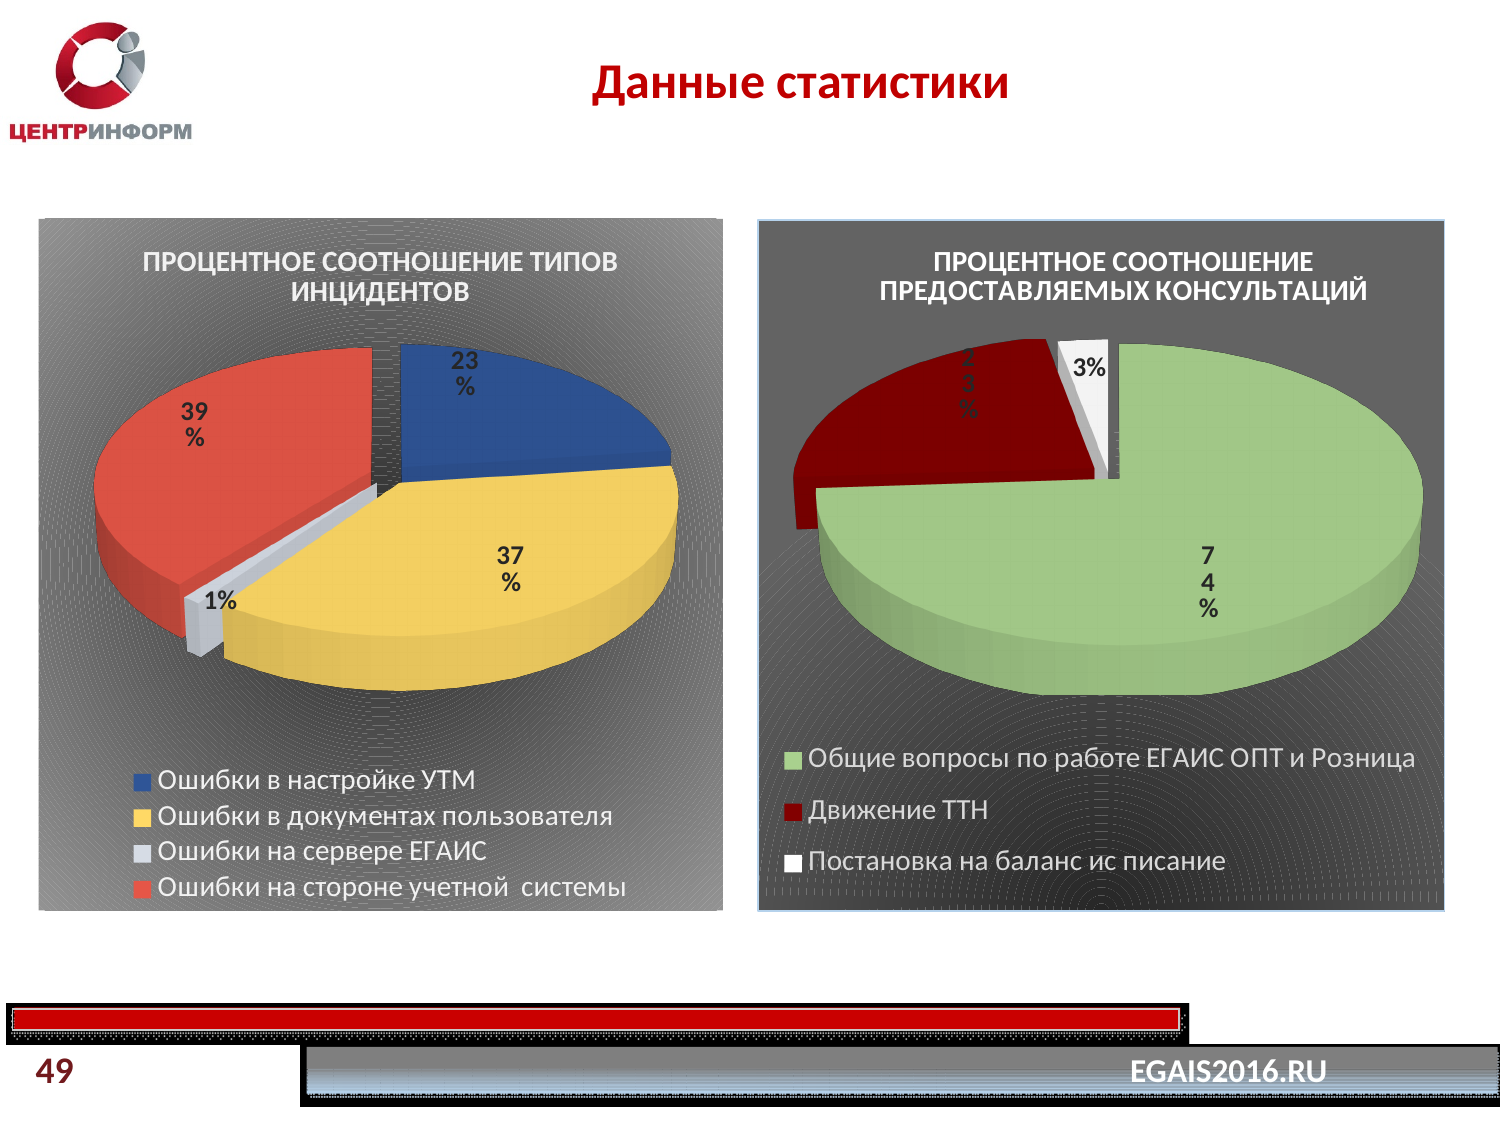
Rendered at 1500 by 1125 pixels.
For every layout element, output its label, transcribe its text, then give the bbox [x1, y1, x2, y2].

picture [0, 5, 198, 145]
chart [38, 218, 723, 911]
text_box Данные статистики [318, 41, 1284, 117]
chart [757, 219, 1446, 912]
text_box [5, 1003, 1500, 1108]
